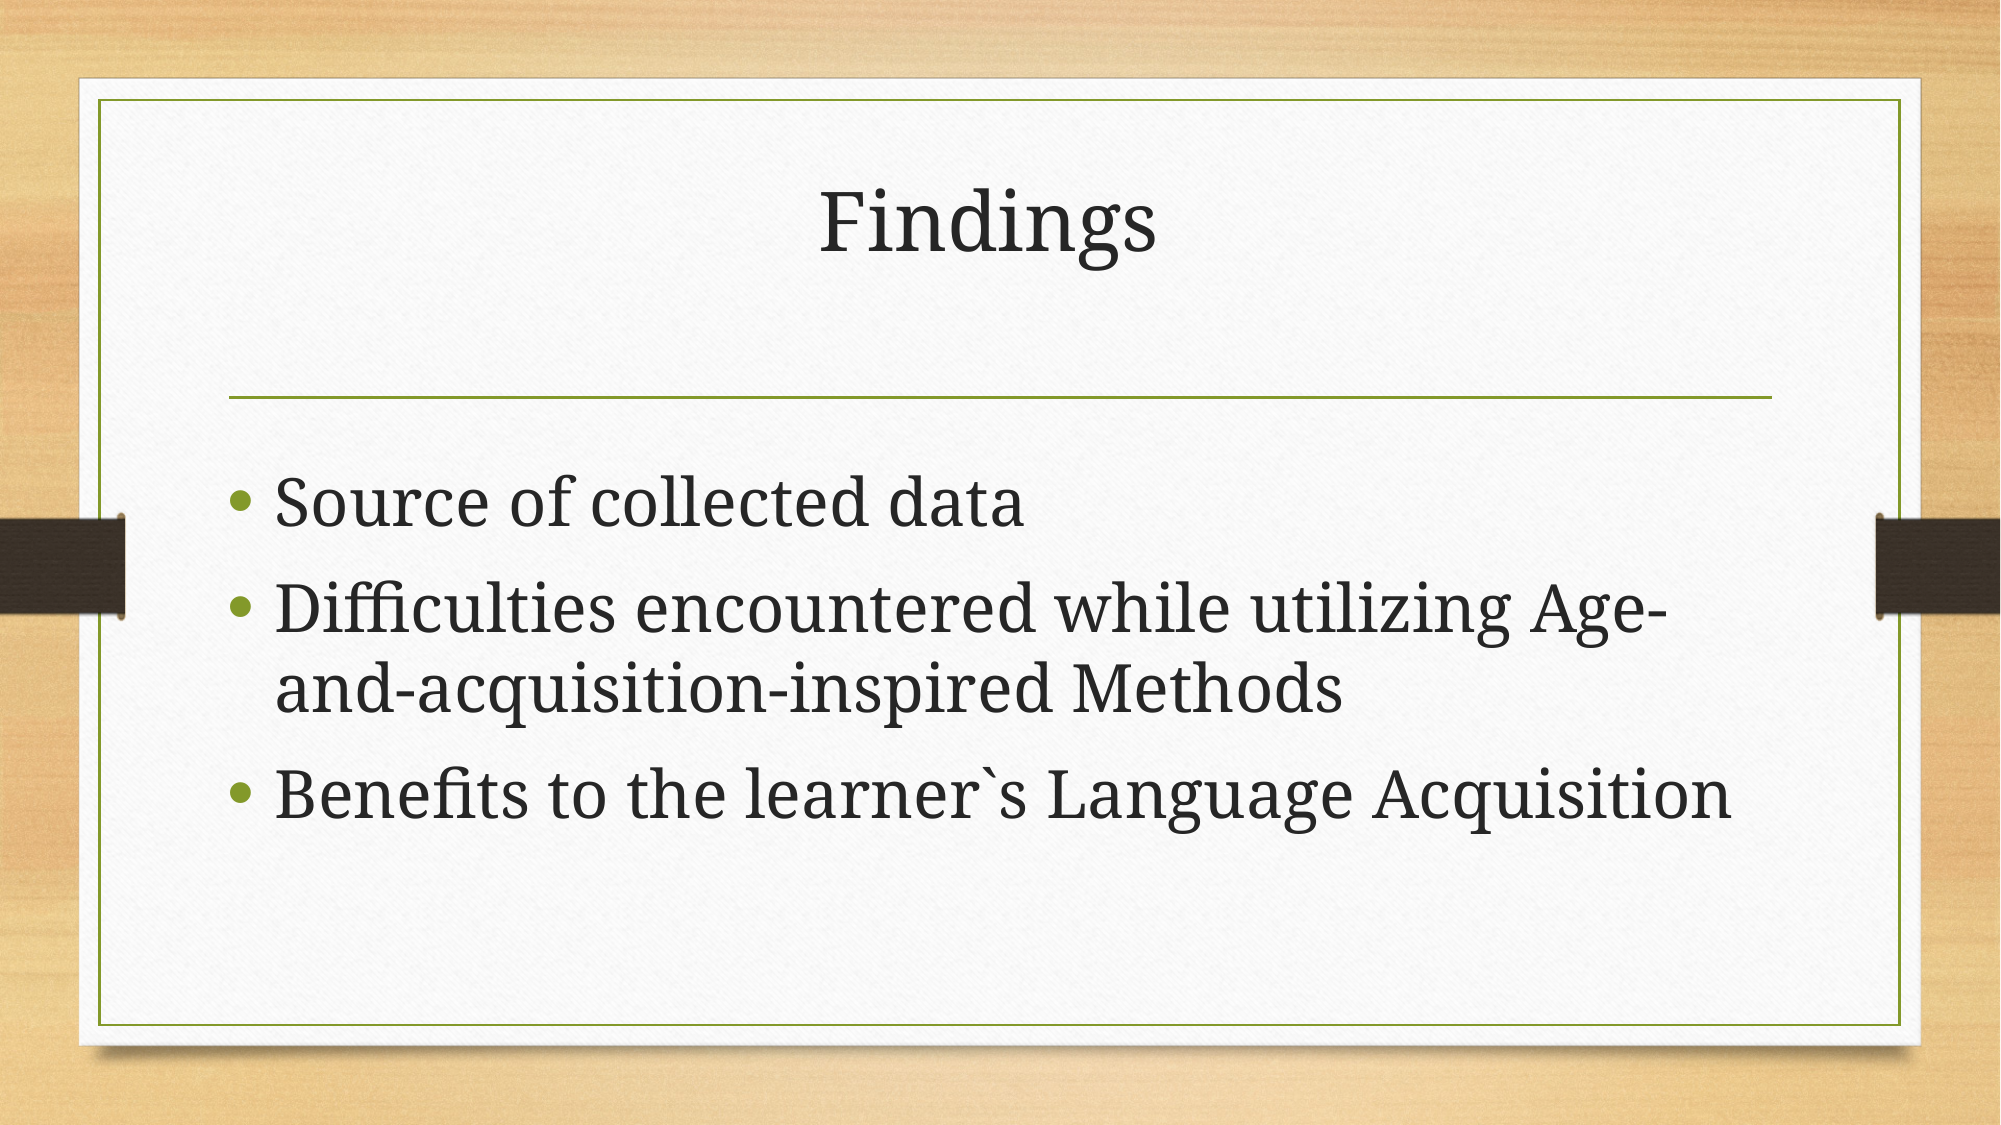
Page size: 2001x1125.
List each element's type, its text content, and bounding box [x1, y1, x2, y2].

title Findings [212, 161, 1788, 375]
list Source of collected data Difficulties encountered while utilizing Age-and-acquisition-inspired Methods Benefits to the learner`s Language Acquisition [212, 452, 1788, 871]
picture [0, 0, 2001, 1125]
